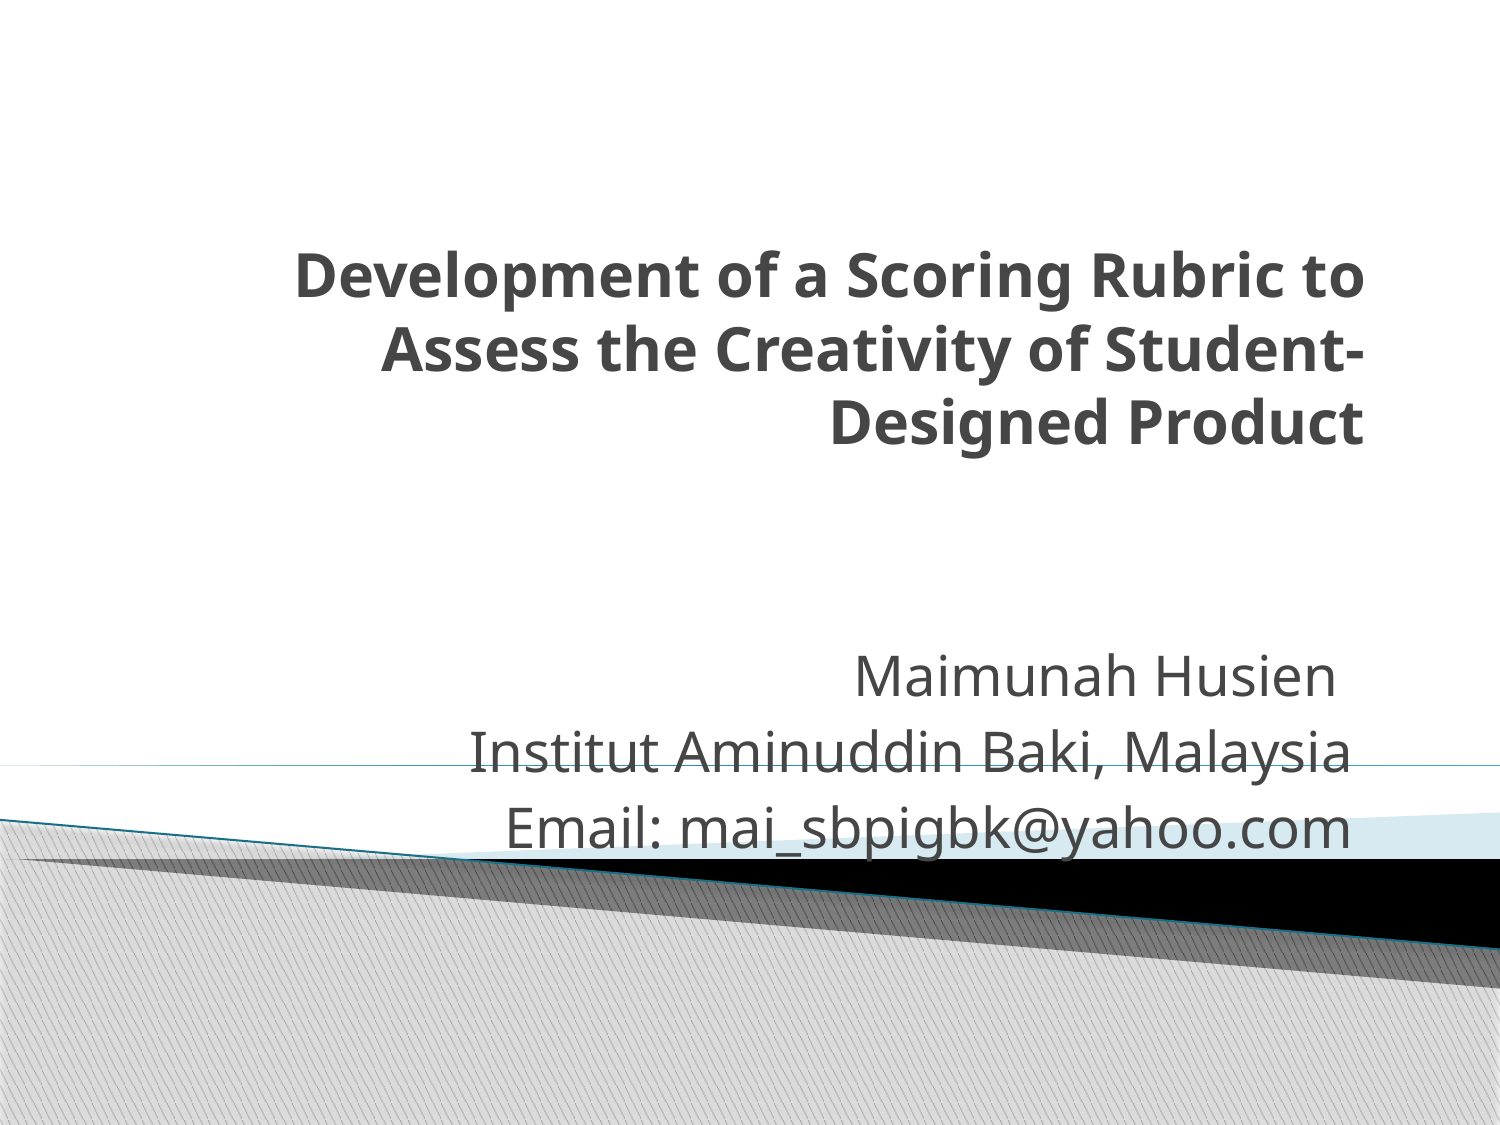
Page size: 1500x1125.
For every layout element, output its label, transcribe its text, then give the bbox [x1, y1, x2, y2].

picture [1184, 940, 1500, 989]
subtitle Maimunah Husien Institut Aminuddin Baki, Malaysia Email: mai_sbpigbk@yahoo.com [210, 632, 1372, 961]
picture [5, 859, 210, 876]
title Development of a Scoring Rubric to Assess the Creativity of Student-Designed Product [105, 222, 1381, 464]
